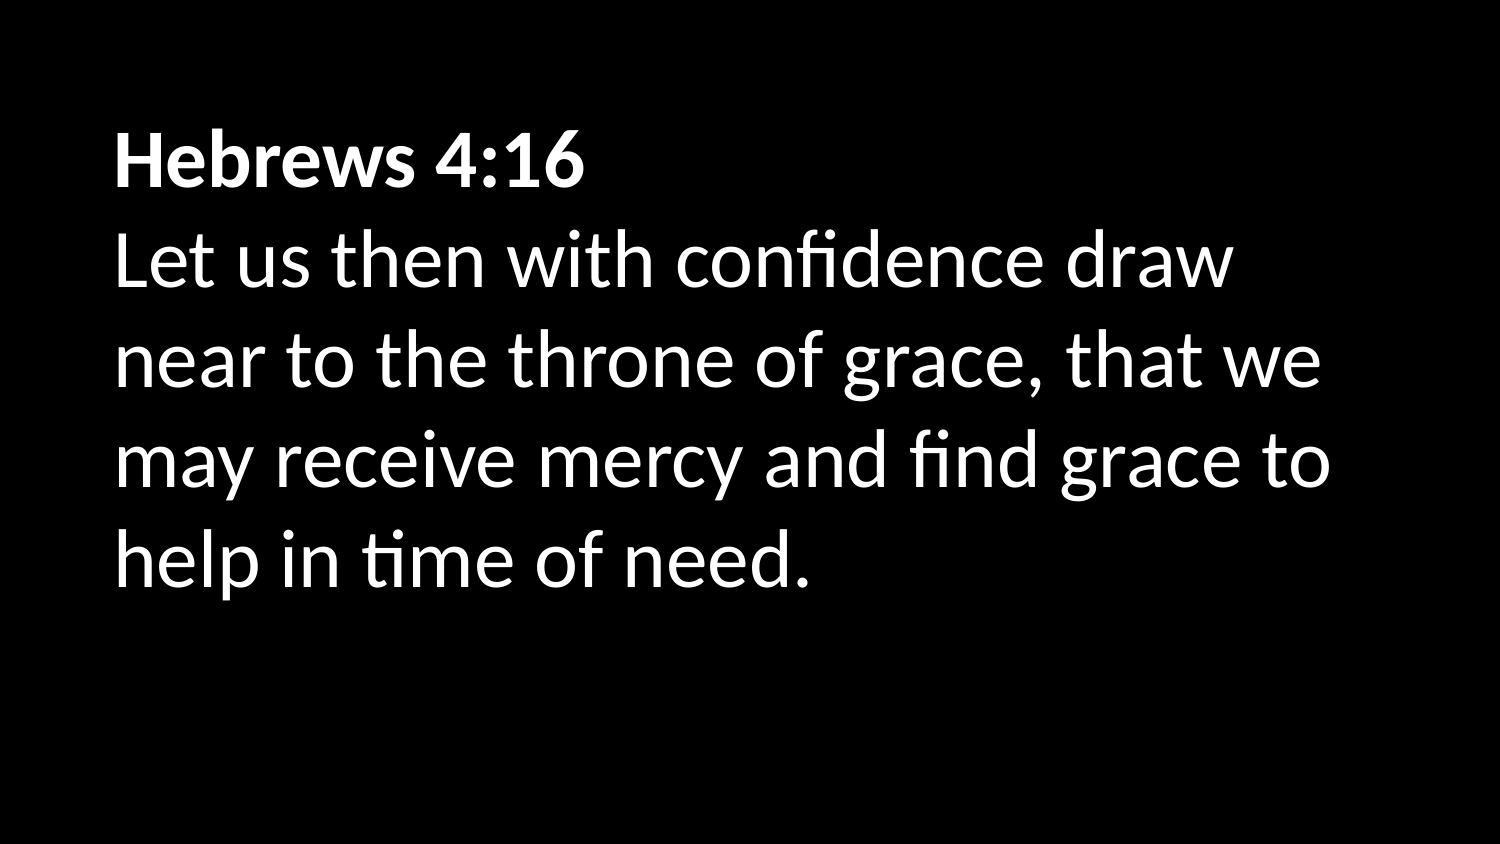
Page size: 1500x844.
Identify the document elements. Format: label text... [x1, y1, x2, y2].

text_box Hebrews 4:16 Let us then with confidence draw near to the throne of grace, that we may receive mercy and find grace to help in time of need. [98, 96, 1387, 612]
